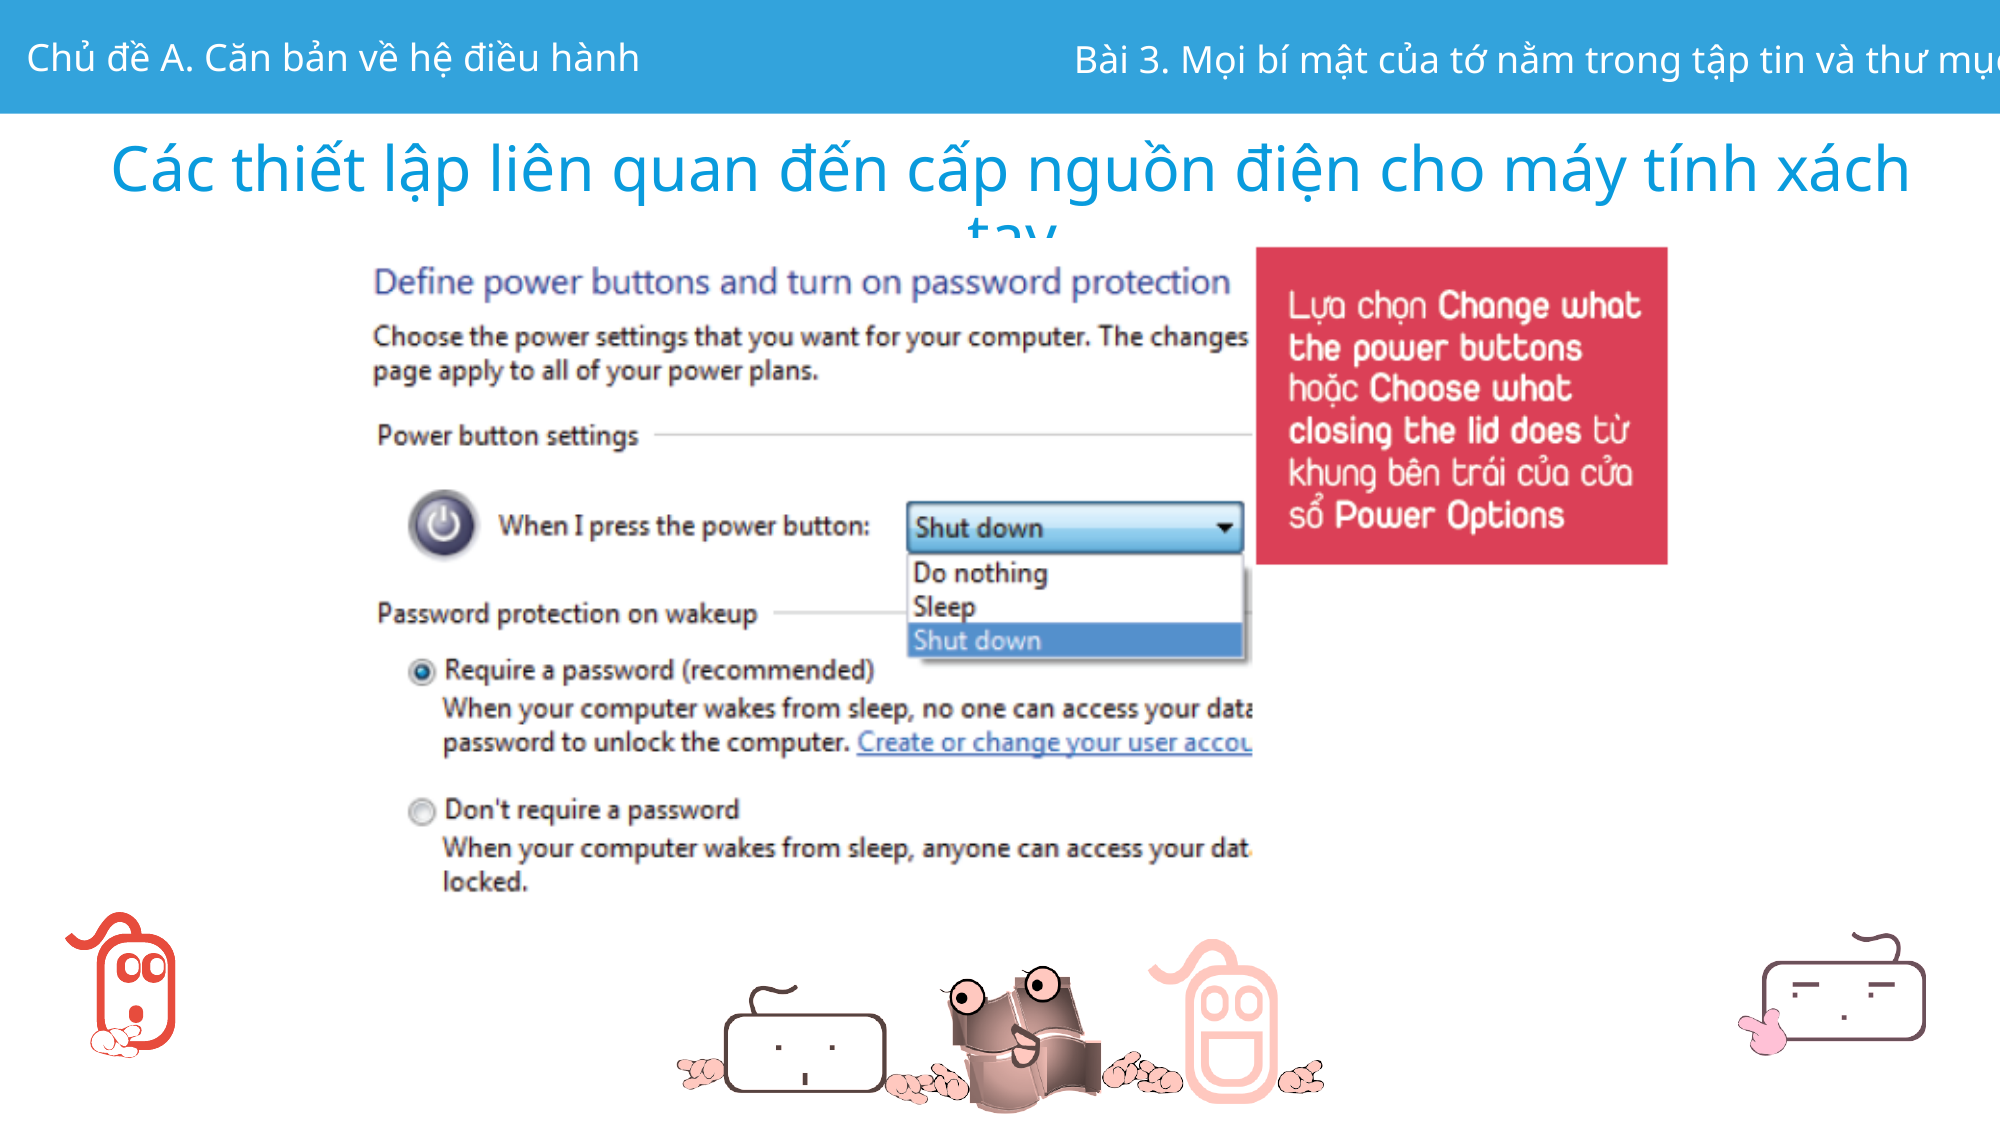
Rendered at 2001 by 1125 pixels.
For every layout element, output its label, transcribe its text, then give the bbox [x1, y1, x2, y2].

picture [347, 238, 1672, 897]
list Các thiết lập liên quan đến cấp nguồn điện cho máy tính xách tay [50, 130, 1946, 208]
